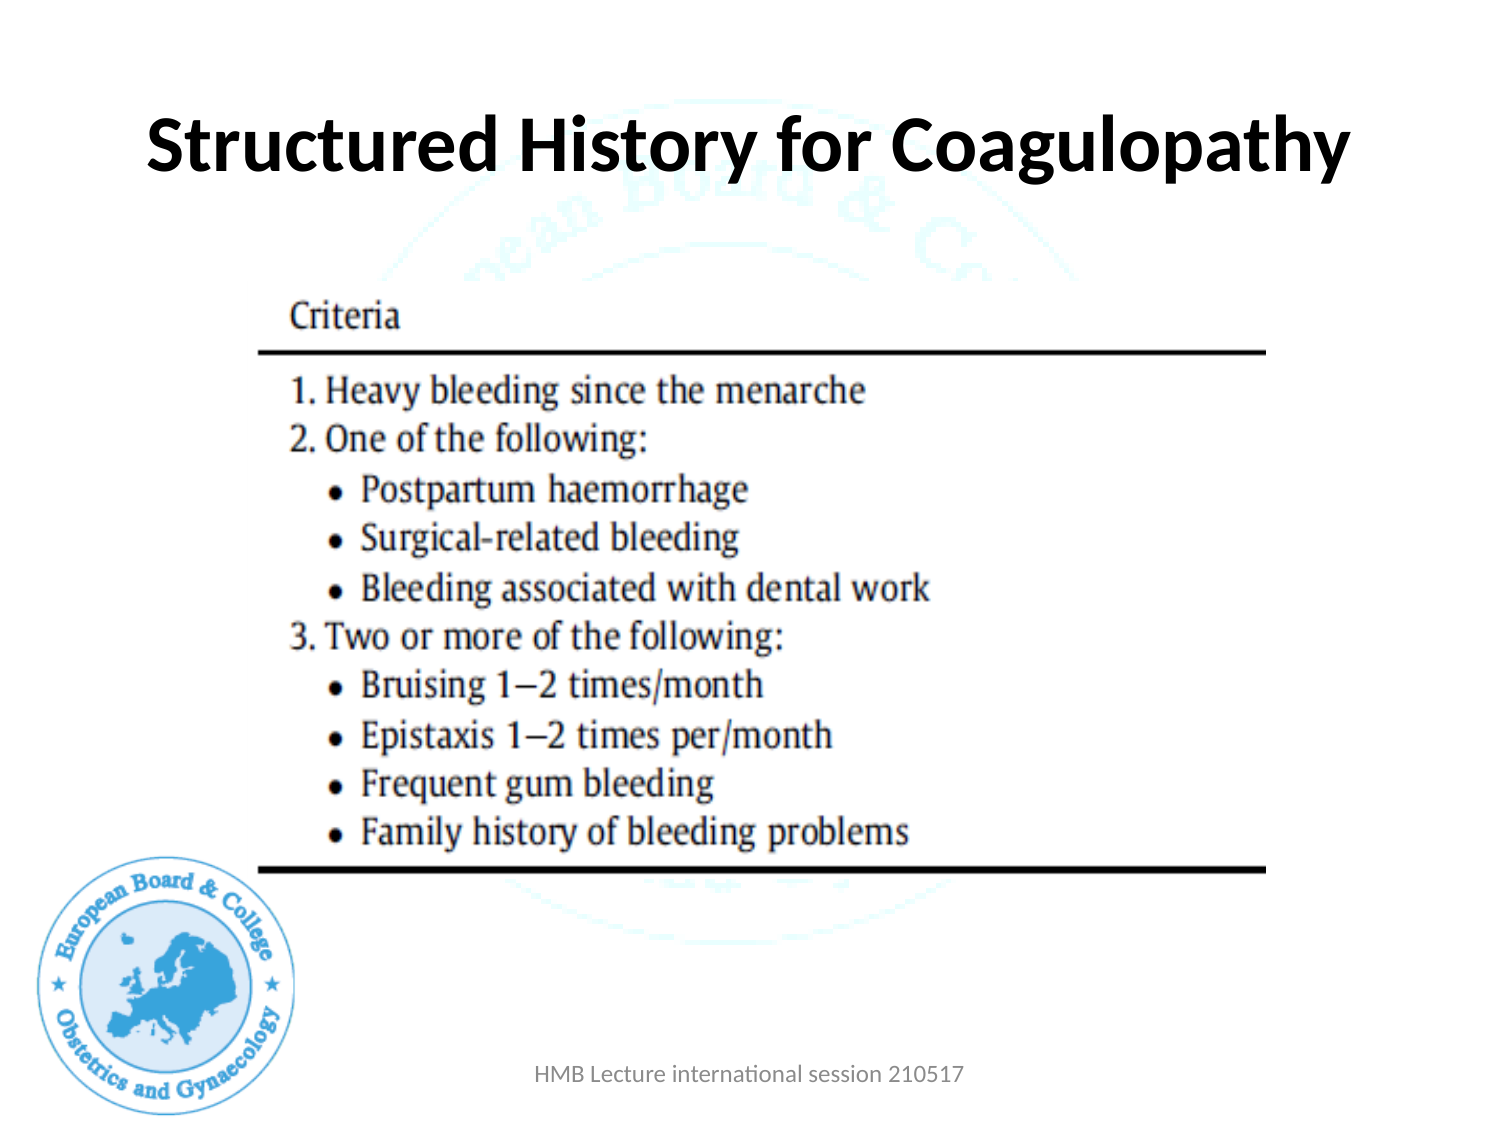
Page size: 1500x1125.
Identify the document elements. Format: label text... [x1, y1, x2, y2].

title Structured History for Coagulopathy [75, 45, 1425, 233]
picture [0, 854, 339, 1125]
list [245, 280, 1266, 880]
footer HMB Lecture international session 210517 [431, 1042, 1069, 1103]
